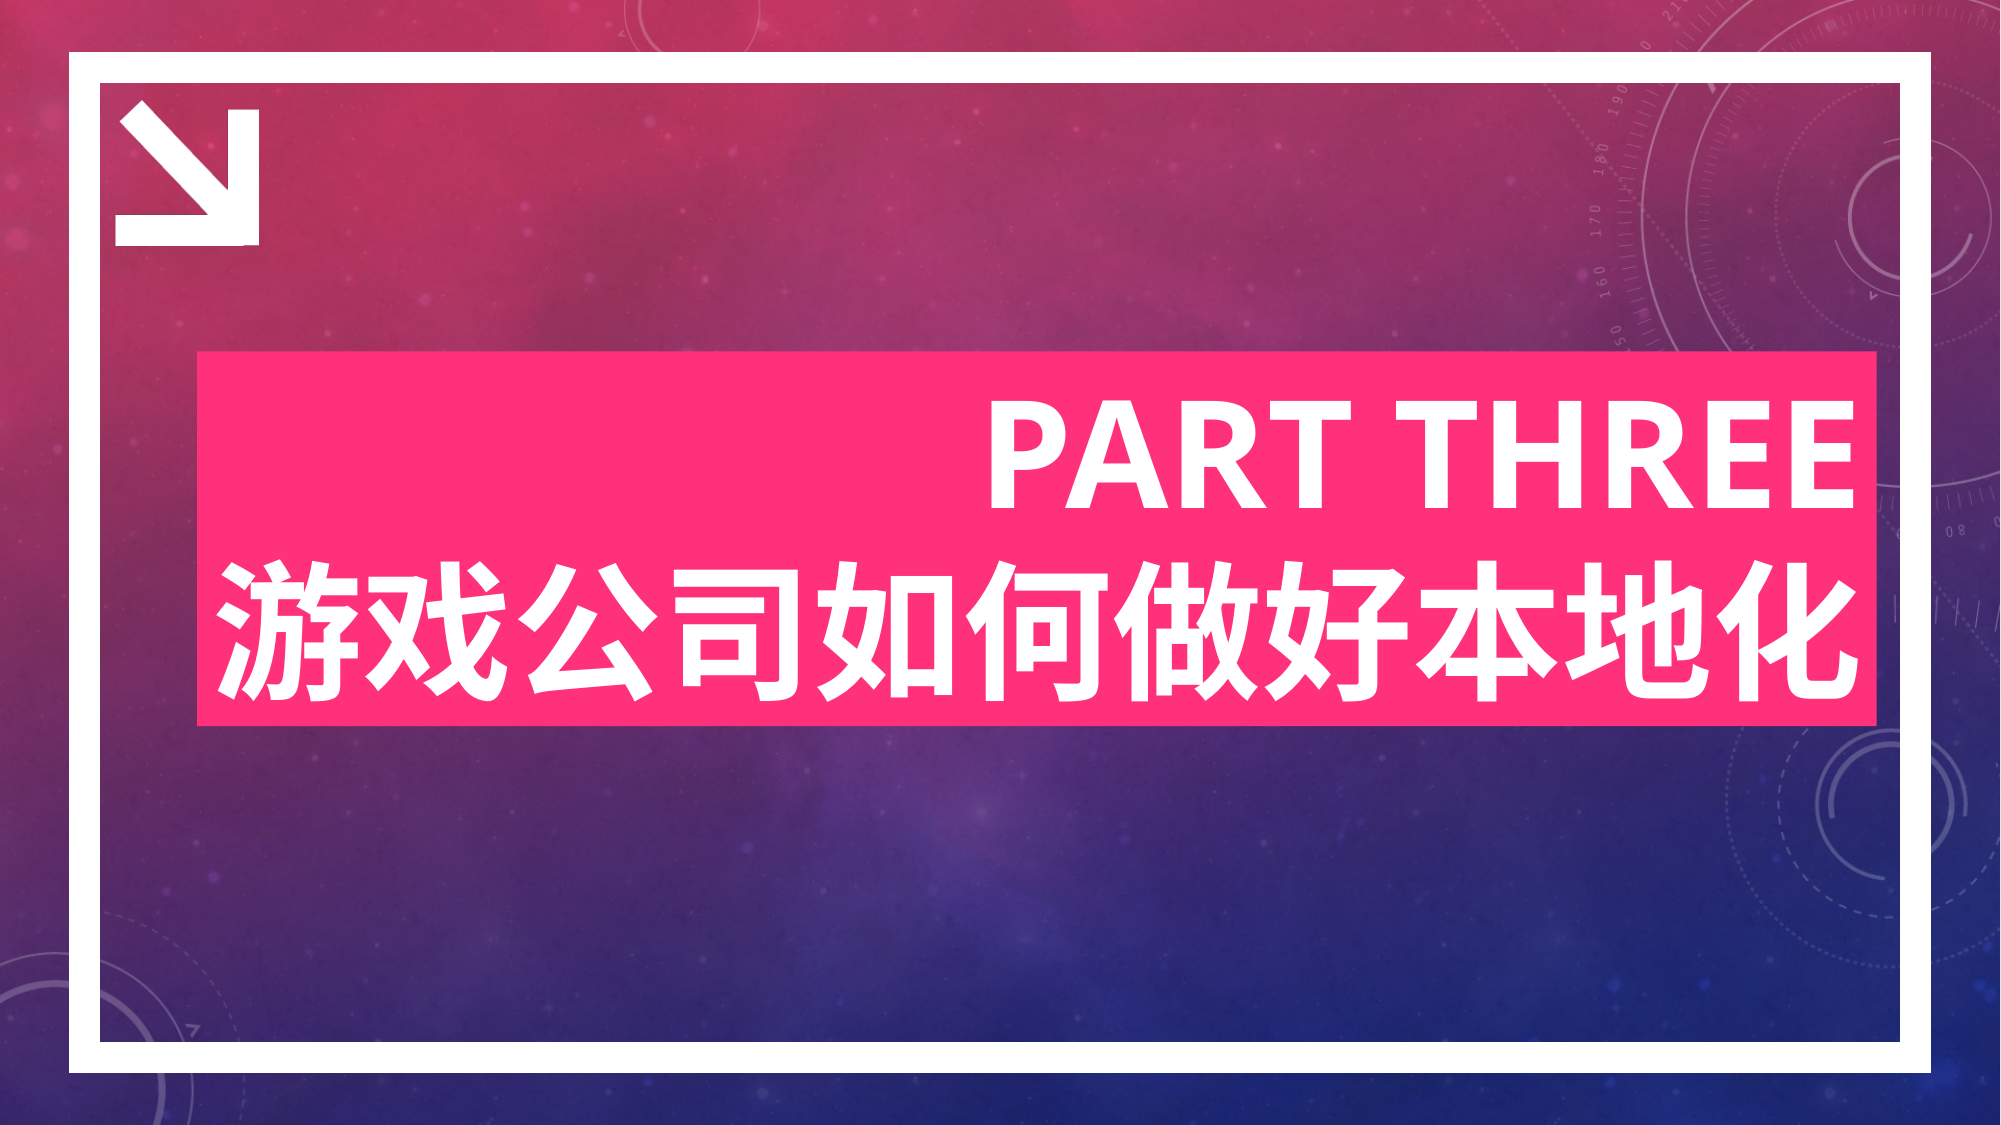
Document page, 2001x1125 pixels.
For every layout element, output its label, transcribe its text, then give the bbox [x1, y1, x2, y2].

list [112, 351, 1775, 950]
picture [0, 0, 2001, 1125]
text_box PART THREE 游戏公司如何做好本地化 [1775, 351, 1877, 727]
text_box [84, 67, 1916, 1058]
